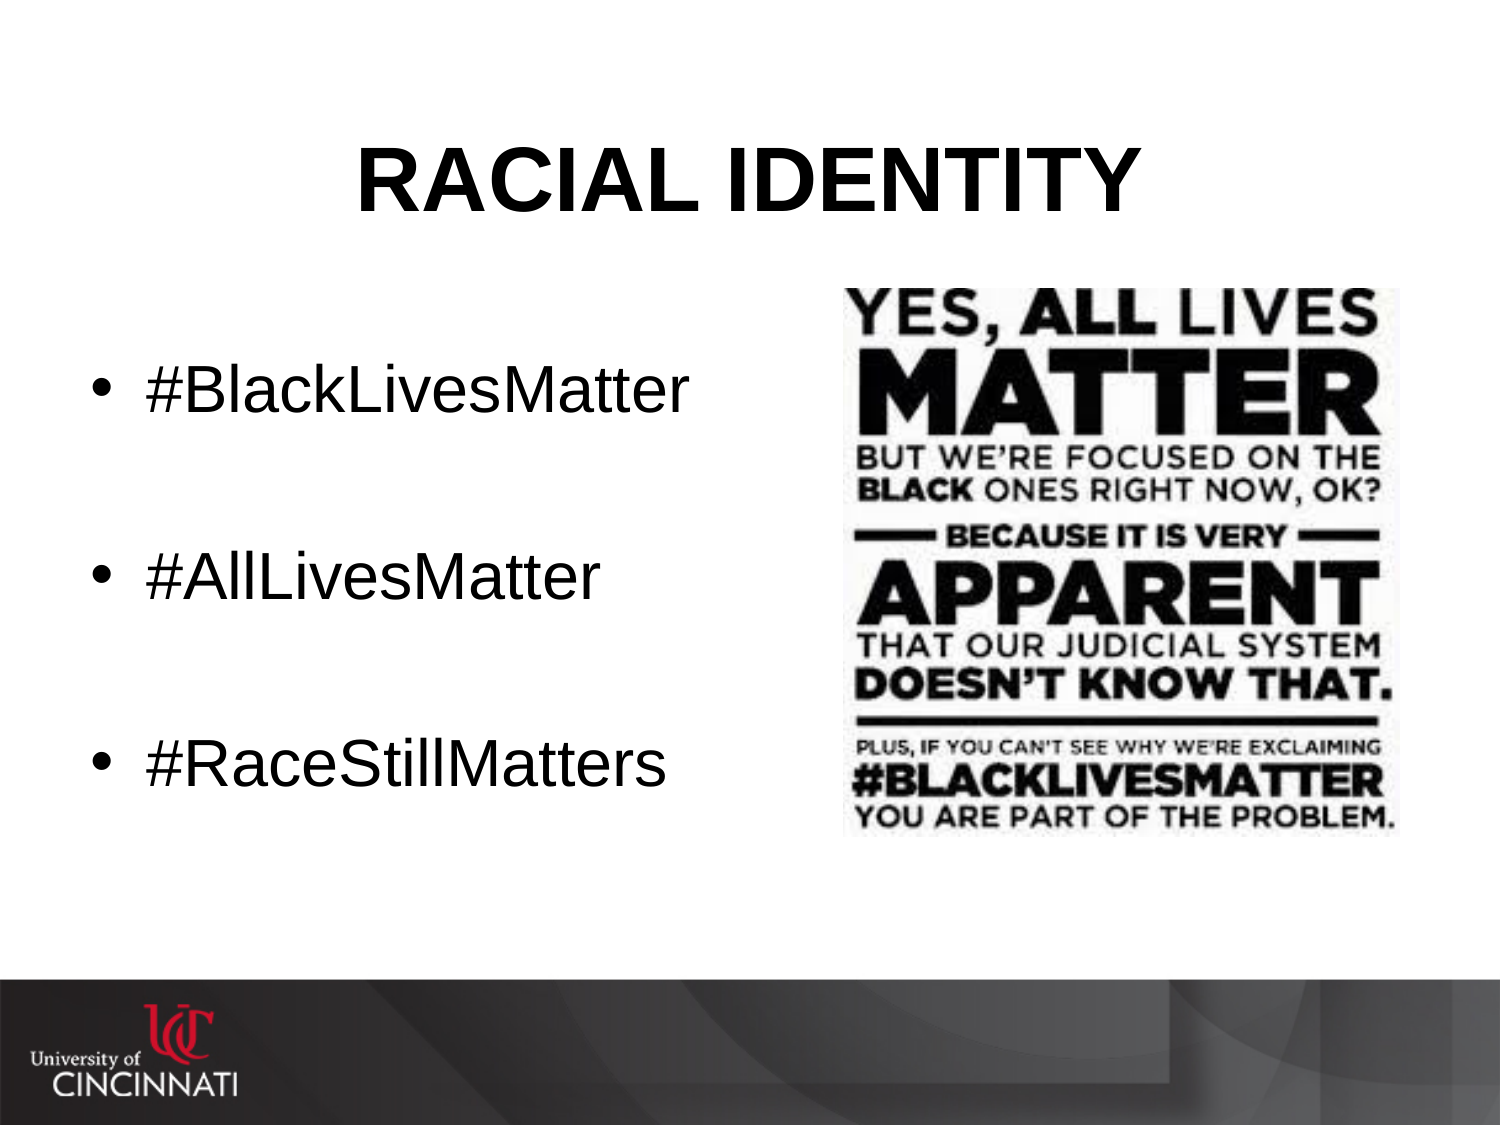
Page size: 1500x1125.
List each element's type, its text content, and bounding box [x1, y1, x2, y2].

list #BlackLivesMatter #AllLivesMatter #RaceStillMatters [75, 245, 1425, 878]
title RACIAL IDENTITY [75, 104, 1425, 245]
picture [0, 0, 1500, 1125]
